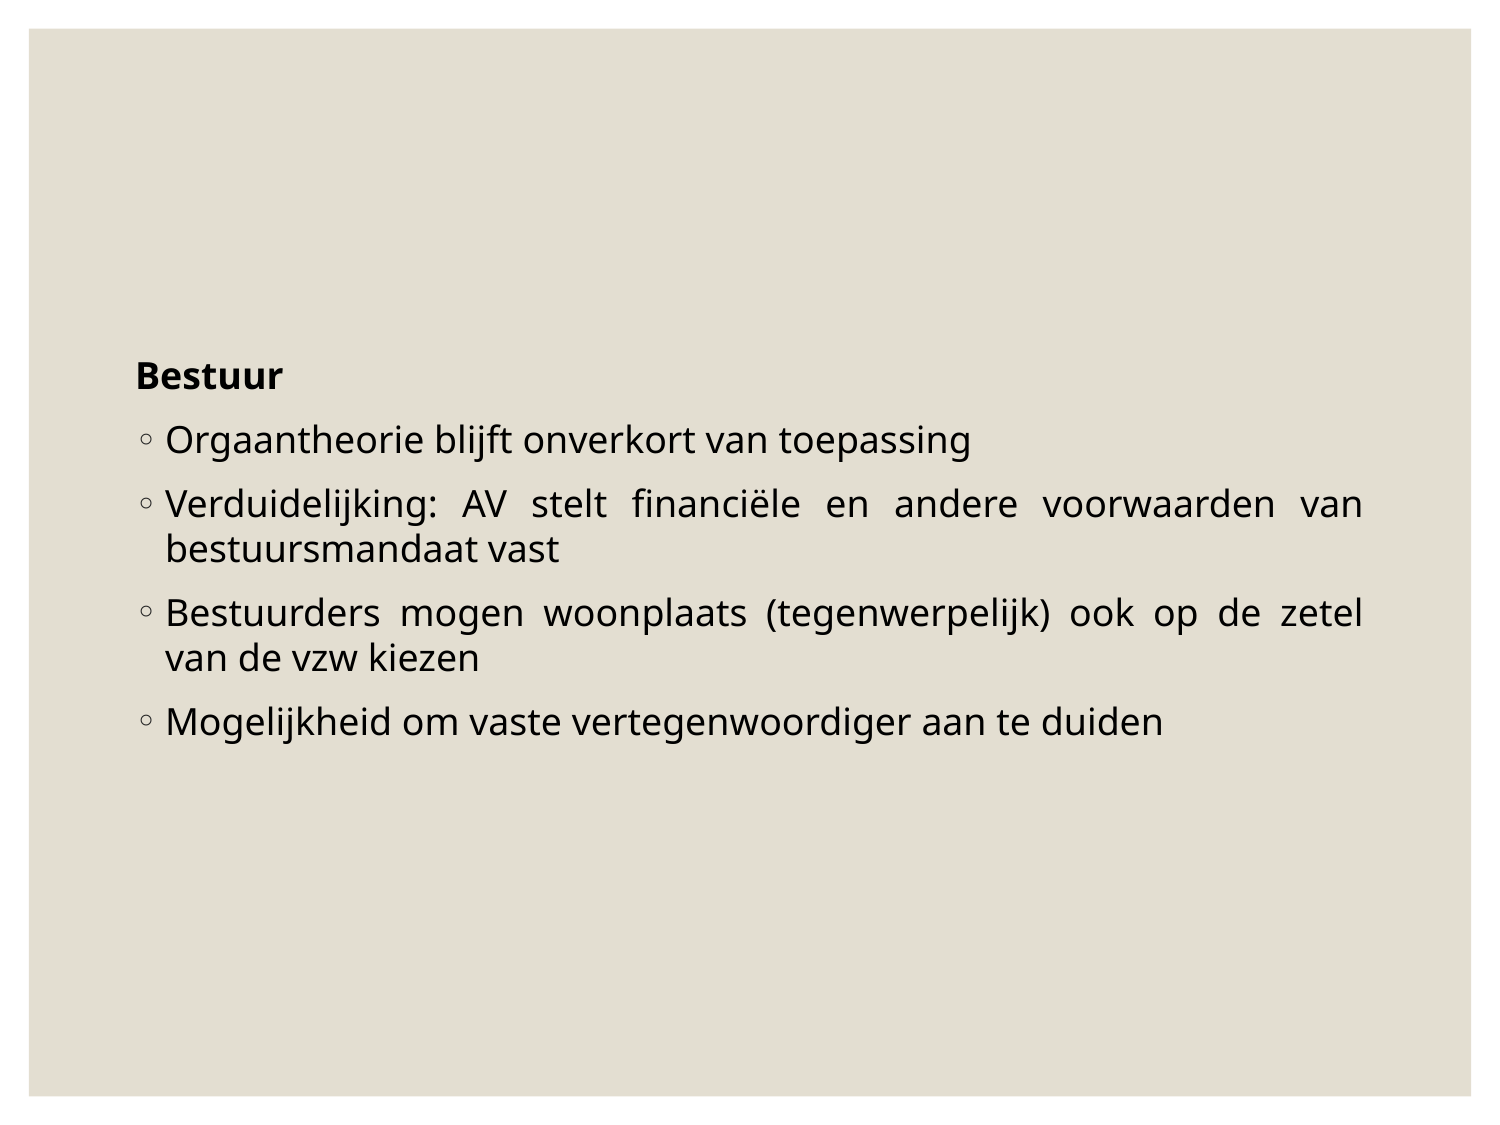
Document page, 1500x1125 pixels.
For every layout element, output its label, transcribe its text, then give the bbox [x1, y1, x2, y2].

list Bestuur Orgaantheorie blijft onverkort van toepassing Verduidelijking: AV stelt financiële en andere voorwaarden van bestuursmandaat vast Bestuurders mogen woonplaats (tegenwerpelijk) ook op de zetel van de vzw kiezen Mogelijkheid om vaste vertegenwoordiger aan te duiden [120, 345, 1380, 990]
